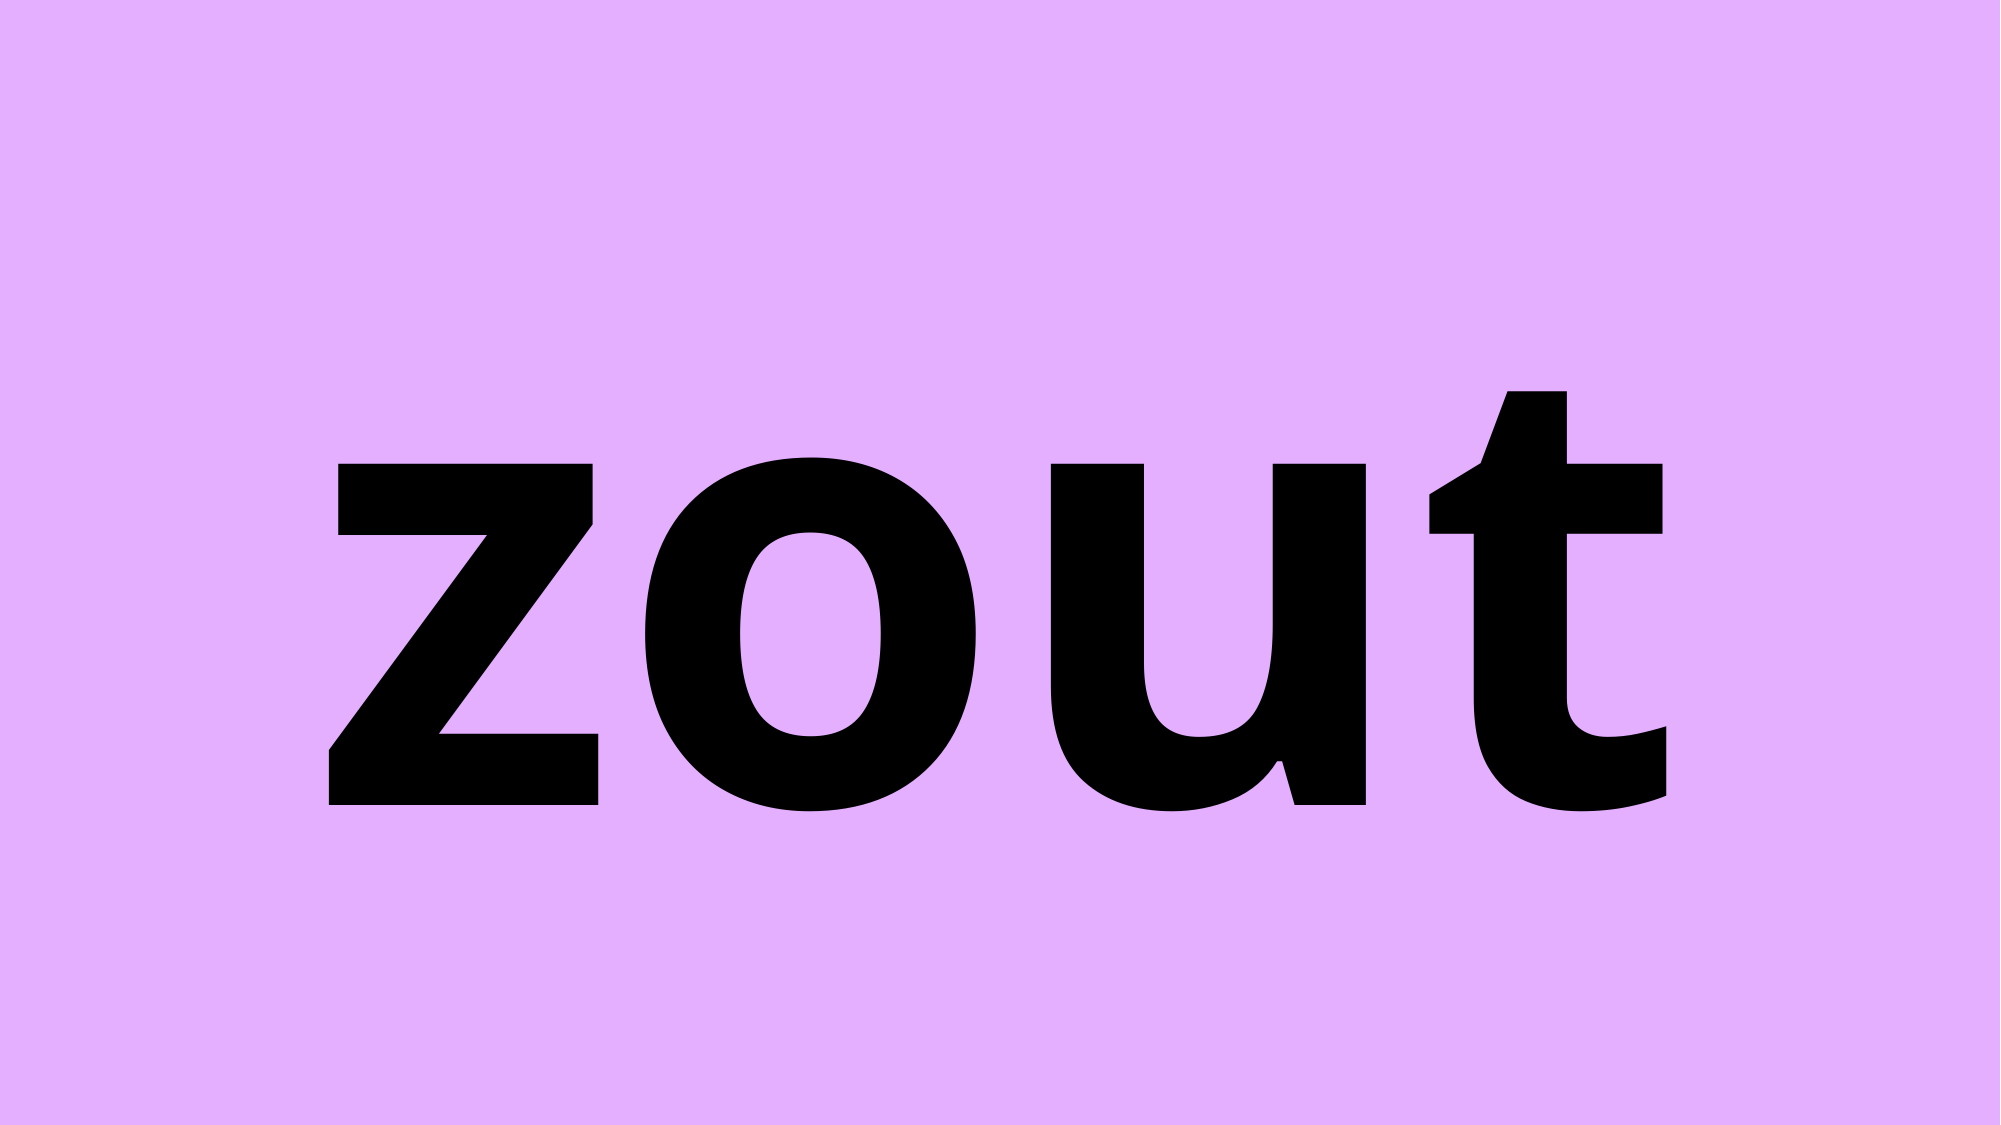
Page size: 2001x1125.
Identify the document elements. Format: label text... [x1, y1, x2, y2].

title zout [137, 494, 1863, 712]
